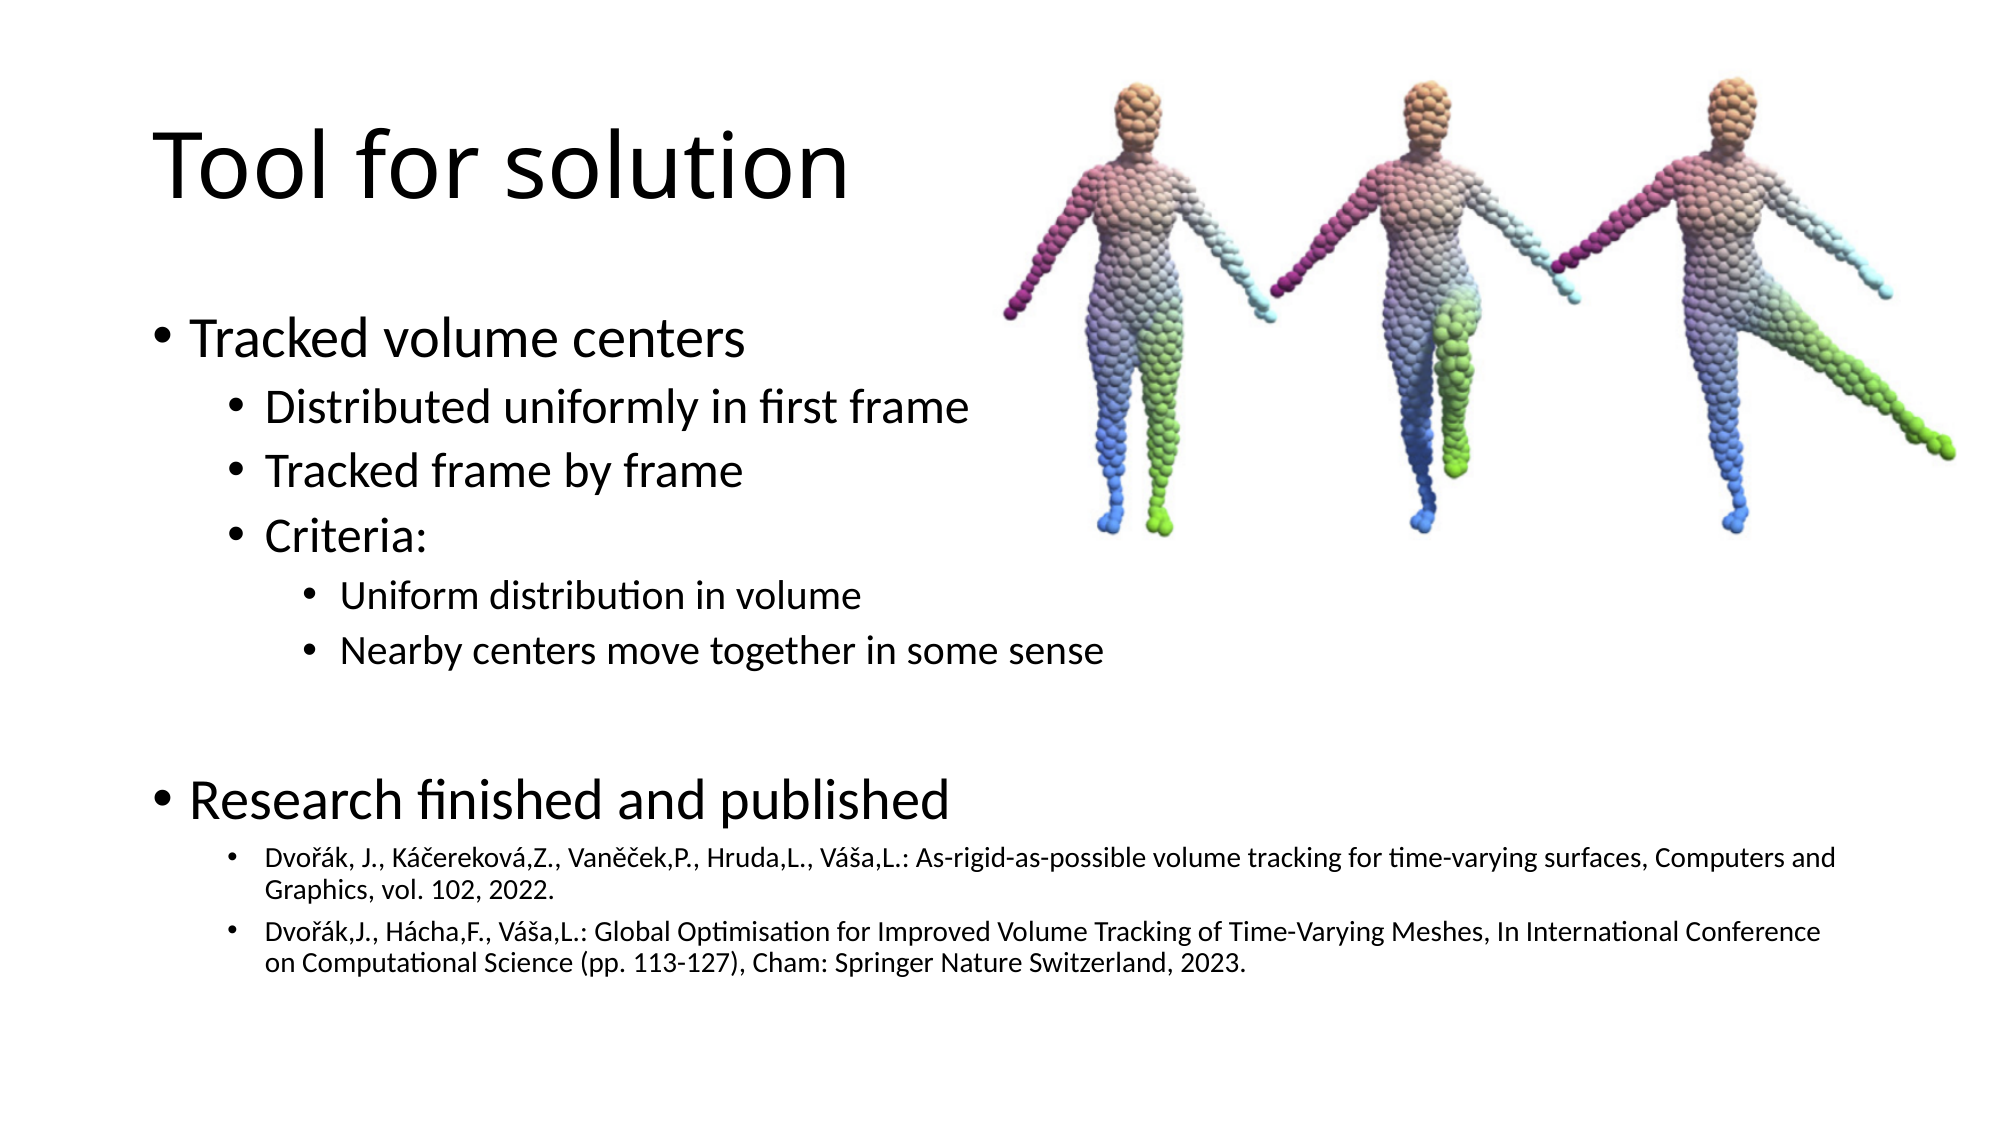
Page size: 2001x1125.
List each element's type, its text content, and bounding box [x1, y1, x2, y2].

title Tool for solution [137, 59, 982, 278]
list Tracked volume centers Distributed uniformly in first frame Tracked frame by frame Criteria: Uniform distribution in volume Nearby centers move together in some sense Research finished and published Dvořák, J., Káčereková,Z., Vaněček,P., Hruda,L., Váša,L.: As-rigid-as-possible volume tracking for time-varying surfaces, Computers and Graphics, vol. 102, 2022. Dvořák,J., Hácha,F., Váša,L.: Global Optimisation for Improved Volume Tracking of Time-Varying Meshes, In International Conference on Computational Science (pp. 113-127), Cham: Springer Nature Switzerland, 2023. [137, 299, 1863, 1014]
picture [982, 0, 2000, 579]
